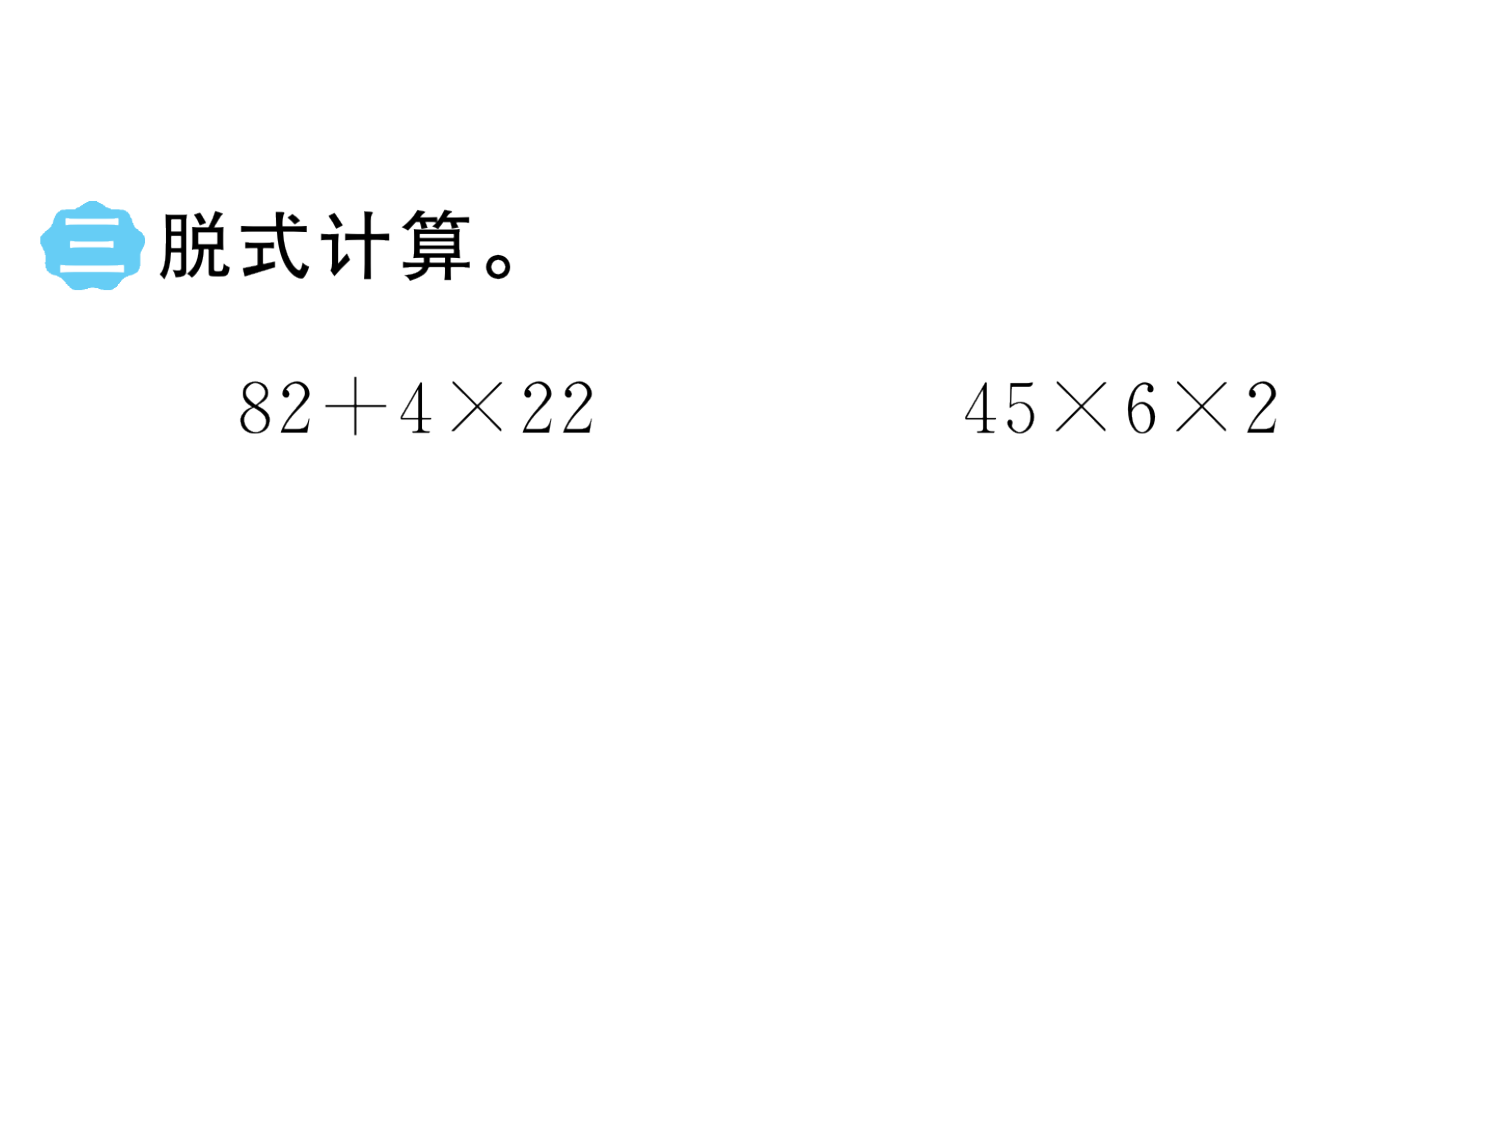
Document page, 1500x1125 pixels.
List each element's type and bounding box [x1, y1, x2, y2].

picture [35, 177, 1453, 786]
